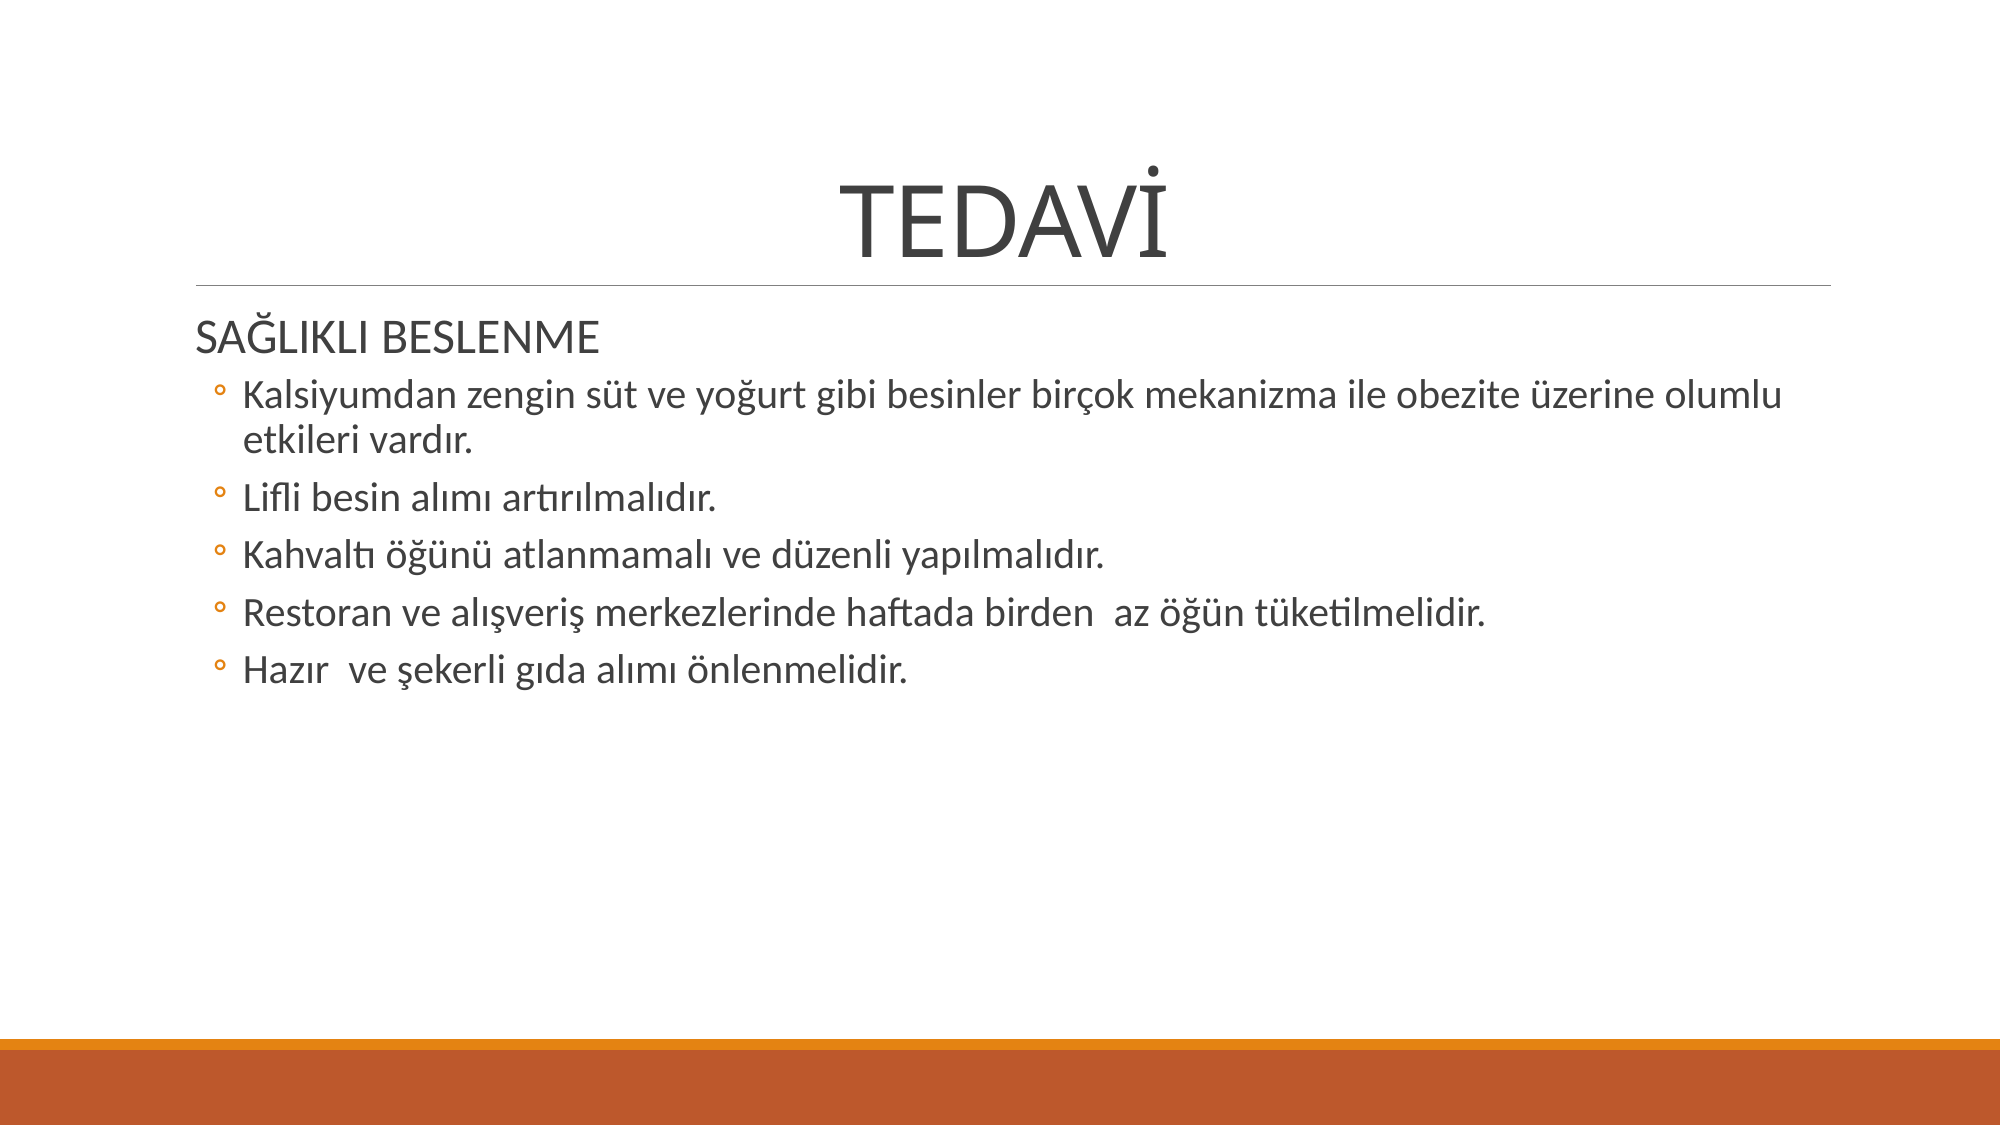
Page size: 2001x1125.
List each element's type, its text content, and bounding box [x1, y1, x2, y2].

title TEDAVİ [180, 47, 1830, 285]
list SAĞLIKLI BESLENME Kalsiyumdan zengin süt ve yoğurt gibi besinler birçok mekanizma ile obezite üzerine olumlu etkileri vardır. Lifli besin alımı artırılmalıdır. Kahvaltı öğünü atlanmamalı ve düzenli yapılmalıdır. Restoran ve alışveriş merkezlerinde haftada birden az öğün tüketilmelidir. Hazır ve şekerli gıda alımı önlenmelidir. [180, 302, 1830, 963]
